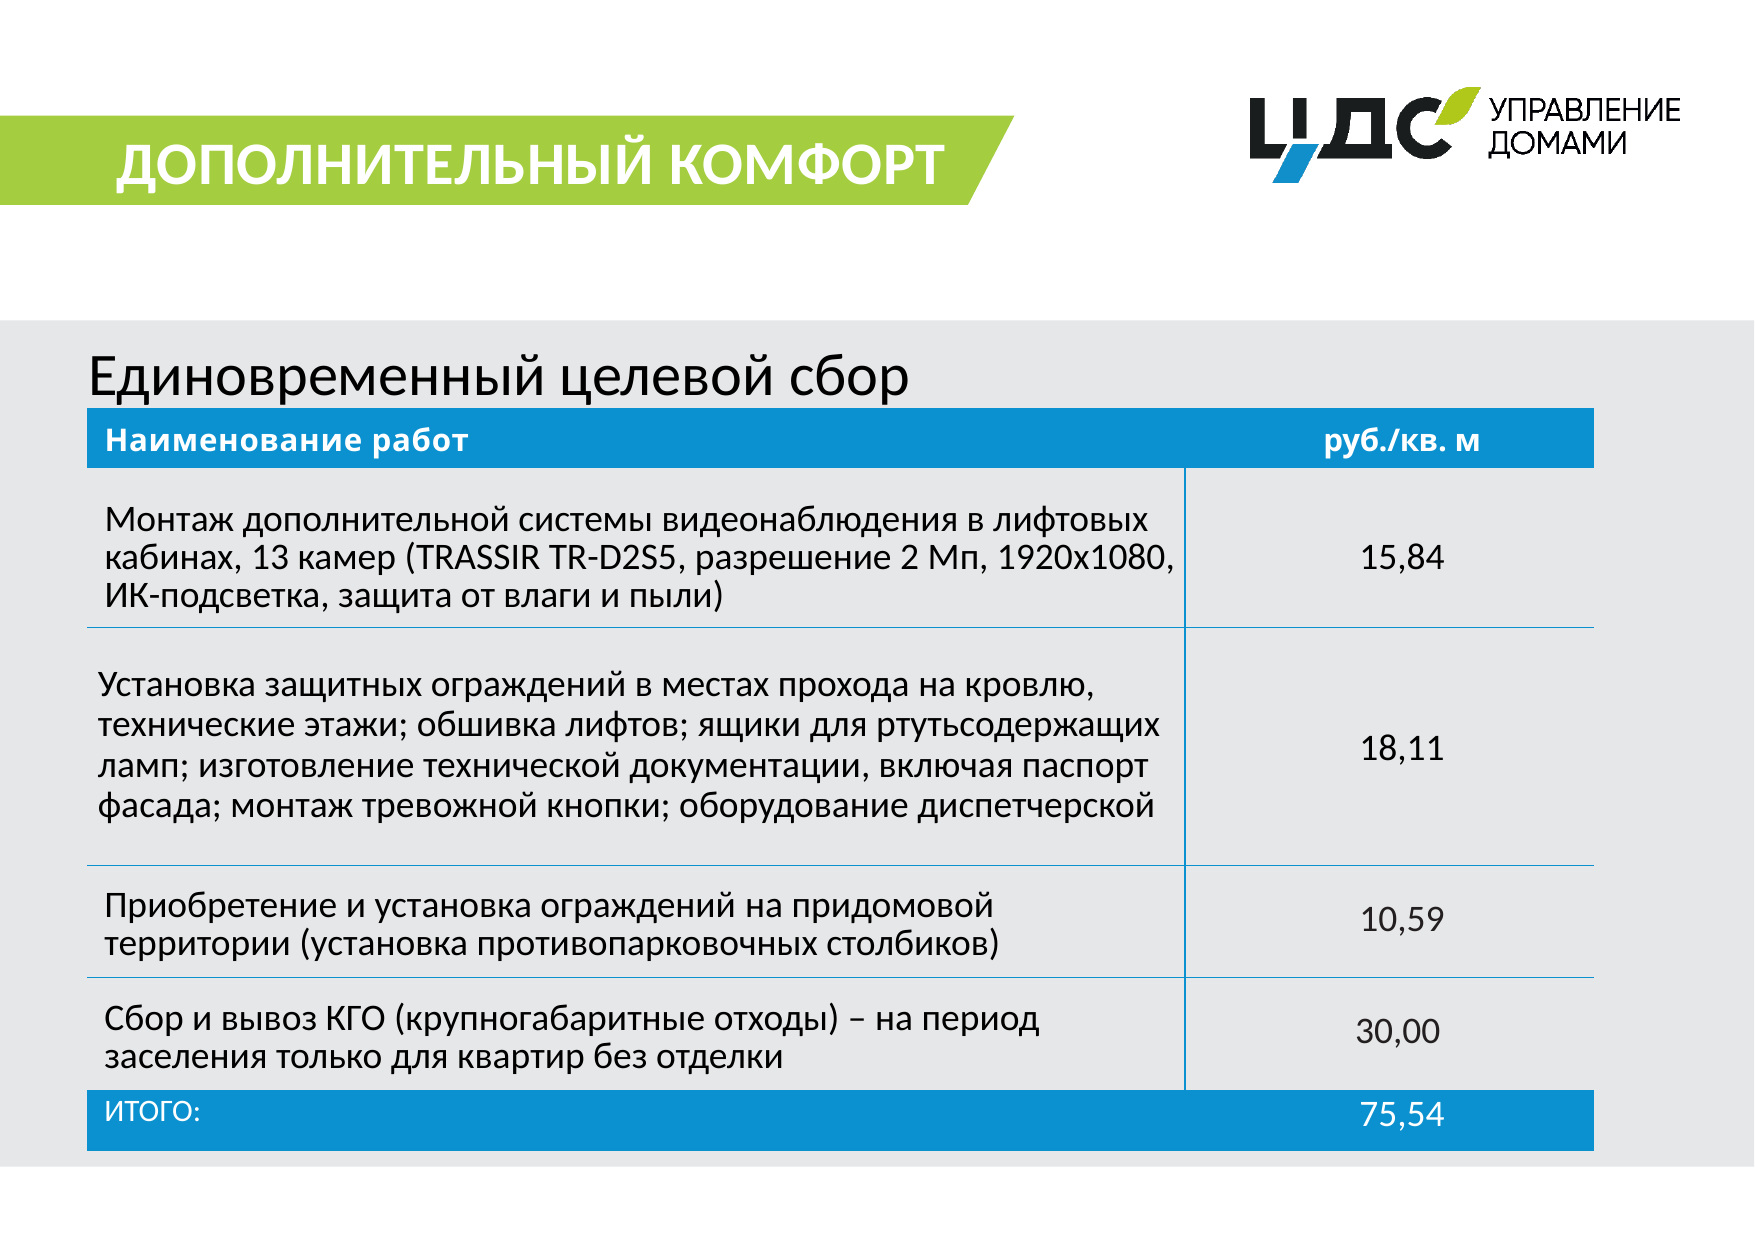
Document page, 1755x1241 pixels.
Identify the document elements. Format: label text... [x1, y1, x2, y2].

table_cell ИТОГО: [87, 1091, 1185, 1151]
text_box Единовременный целевой сбор [86, 333, 1160, 408]
text_box [0, 115, 1015, 205]
table_cell 10,59 [1186, 866, 1594, 977]
table_cell 15,84 [1186, 468, 1594, 627]
table_cell Сбор и вывоз КГО (крупногабаритные отходы) – на период заселения только для квартир без отделки [87, 978, 1184, 1090]
text_box [0, 320, 1755, 1167]
table_header Наименование работ [87, 408, 1185, 468]
picture [1250, 87, 1680, 183]
table_header руб./кв. м [1185, 408, 1594, 468]
table_cell 30,00 [1186, 978, 1594, 1090]
table_cell 75,54 [1185, 1091, 1594, 1151]
table_cell Установка защитных ограждений в местах прохода на кровлю, технические этажи; обшивка лифтов; ящики для ртутьсодержащих ламп; изготовление технической документации, включая паспорт фасада; монтаж тревожной кнопки; оборудование диспетчерской [87, 628, 1184, 865]
table_cell Монтаж дополнительной системы видеонаблюдения в лифтовых кабинах, 13 камер (TRASSIR TR-D2S5, разрешение 2 Мп, 1920x1080, ИК-подсветка, защита от влаги и пыли) [87, 468, 1184, 627]
table_cell 18,11 [1186, 628, 1594, 865]
title ДОПОЛНИТЕЛЬНЫЙ КОМФОРТ [114, 121, 1071, 332]
table_cell Приобретение и установка ограждений на придомовой территории (установка противопарковочных столбиков) [87, 866, 1184, 977]
